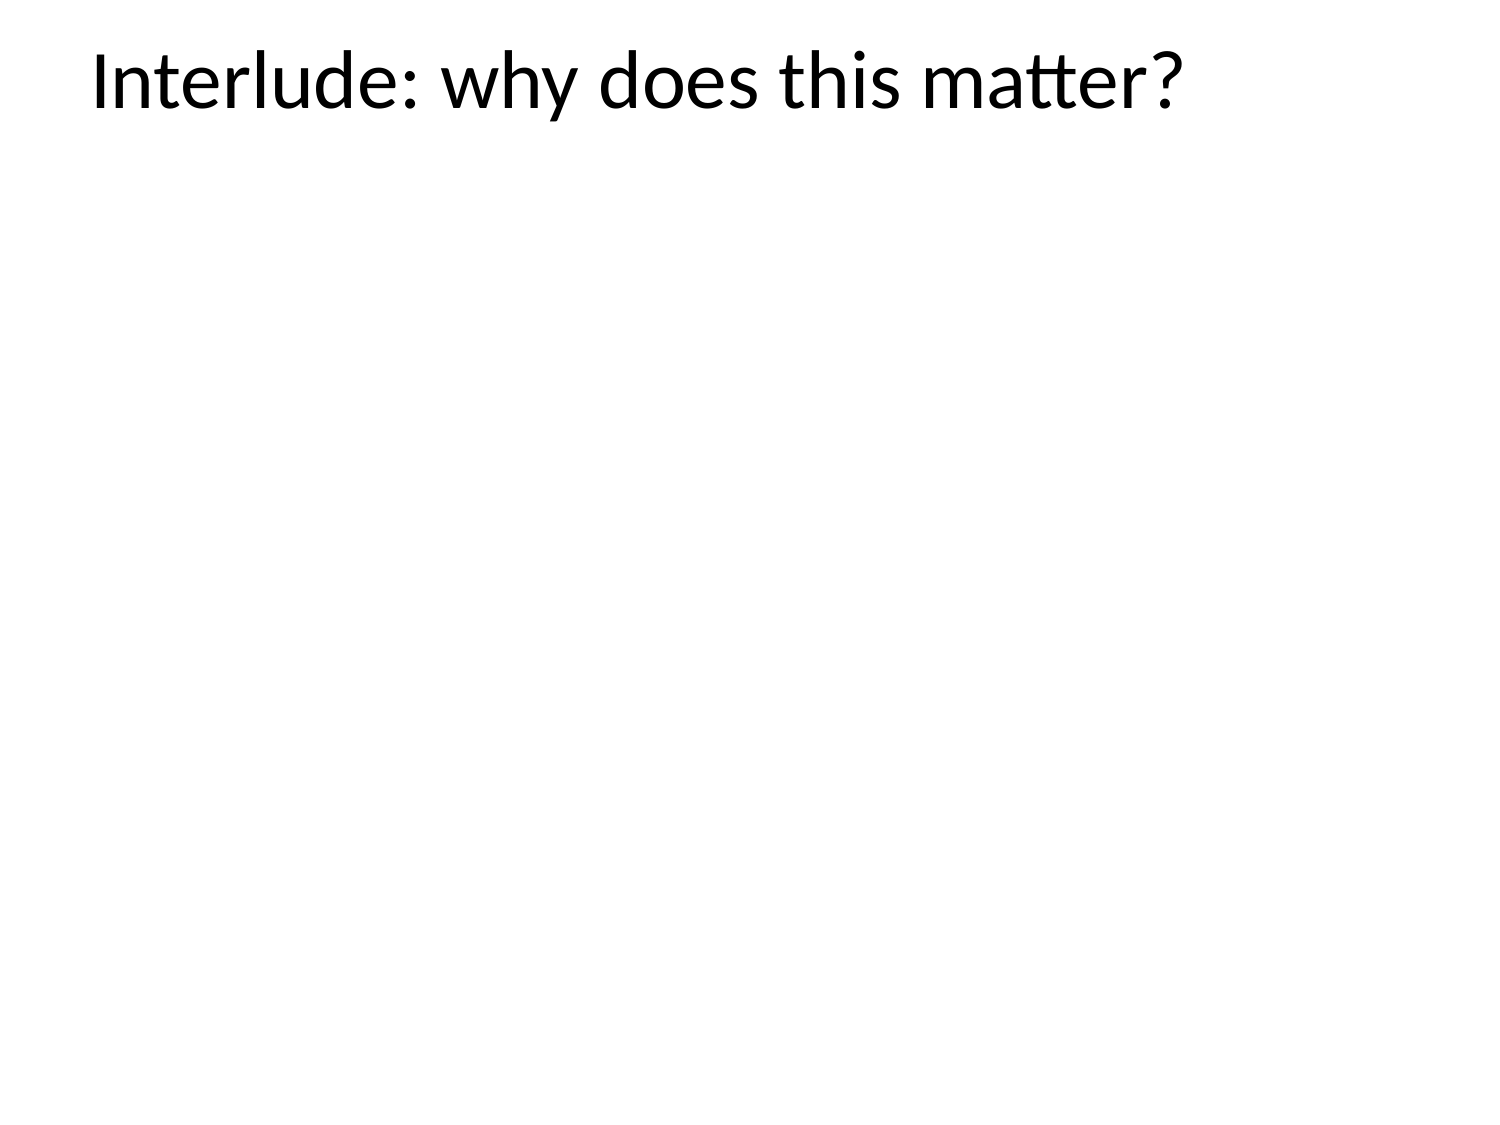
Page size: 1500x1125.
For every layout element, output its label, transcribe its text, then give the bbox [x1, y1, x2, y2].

title Interlude: why does this matter? [74, 0, 1426, 151]
